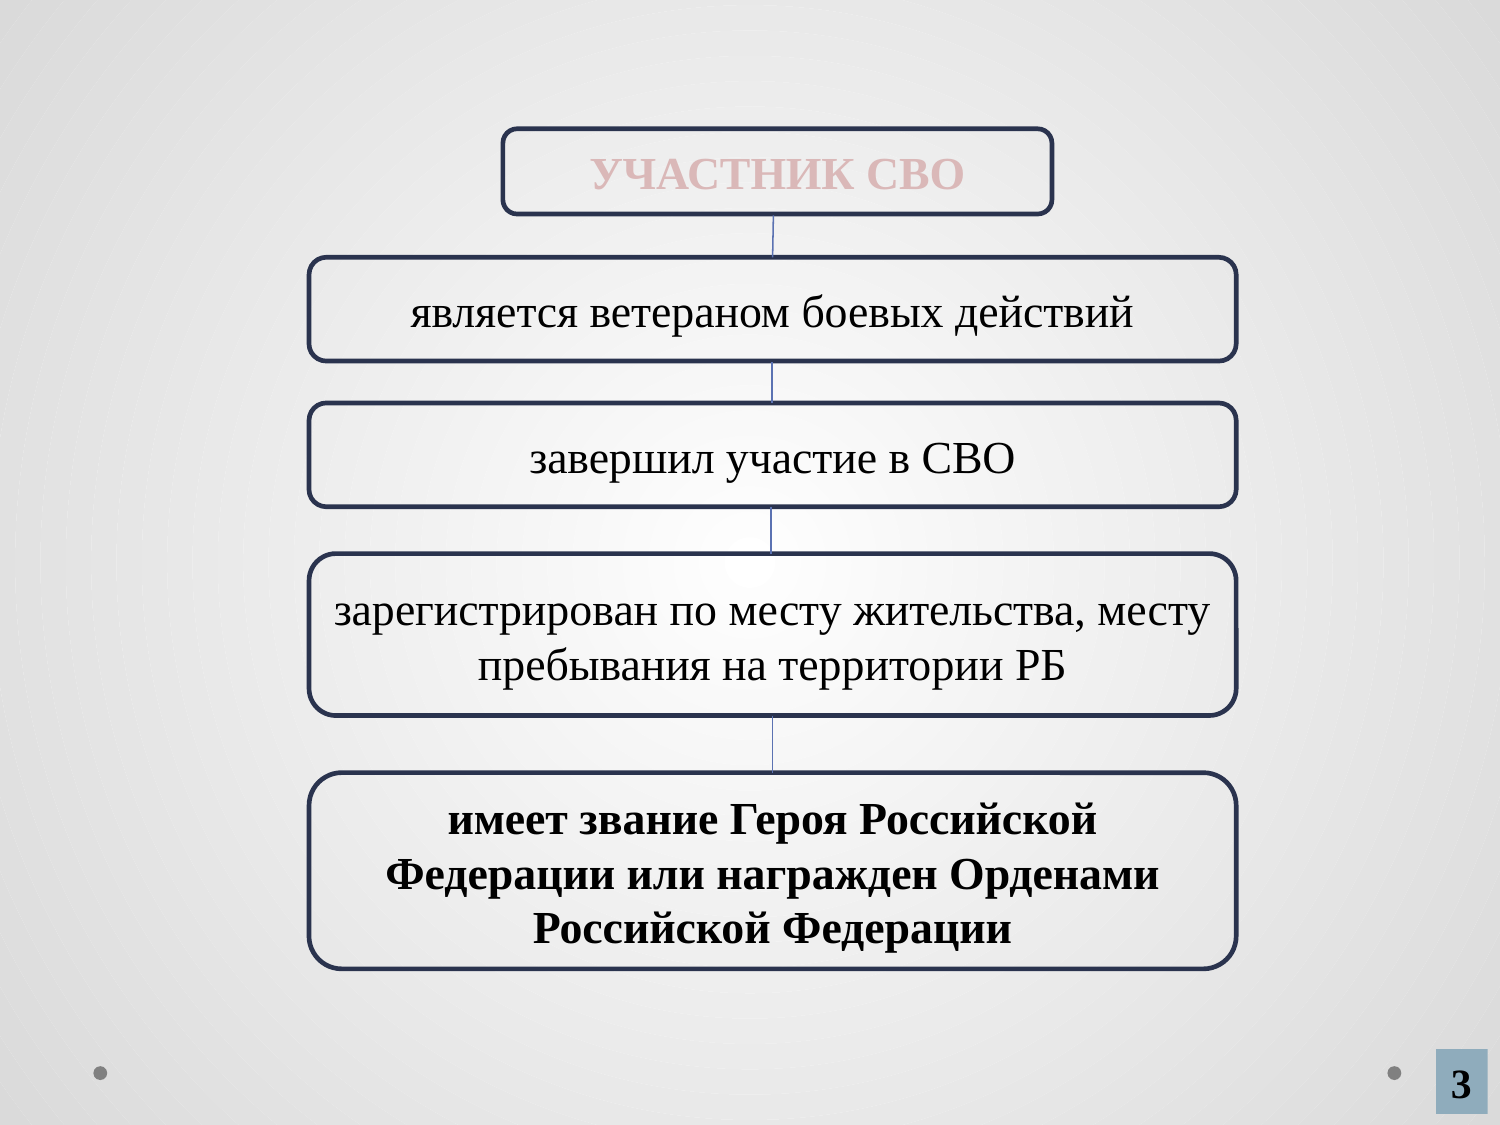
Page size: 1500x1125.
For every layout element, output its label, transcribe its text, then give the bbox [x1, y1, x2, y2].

text_box 3 [1436, 1049, 1488, 1114]
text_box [308, 128, 1237, 970]
